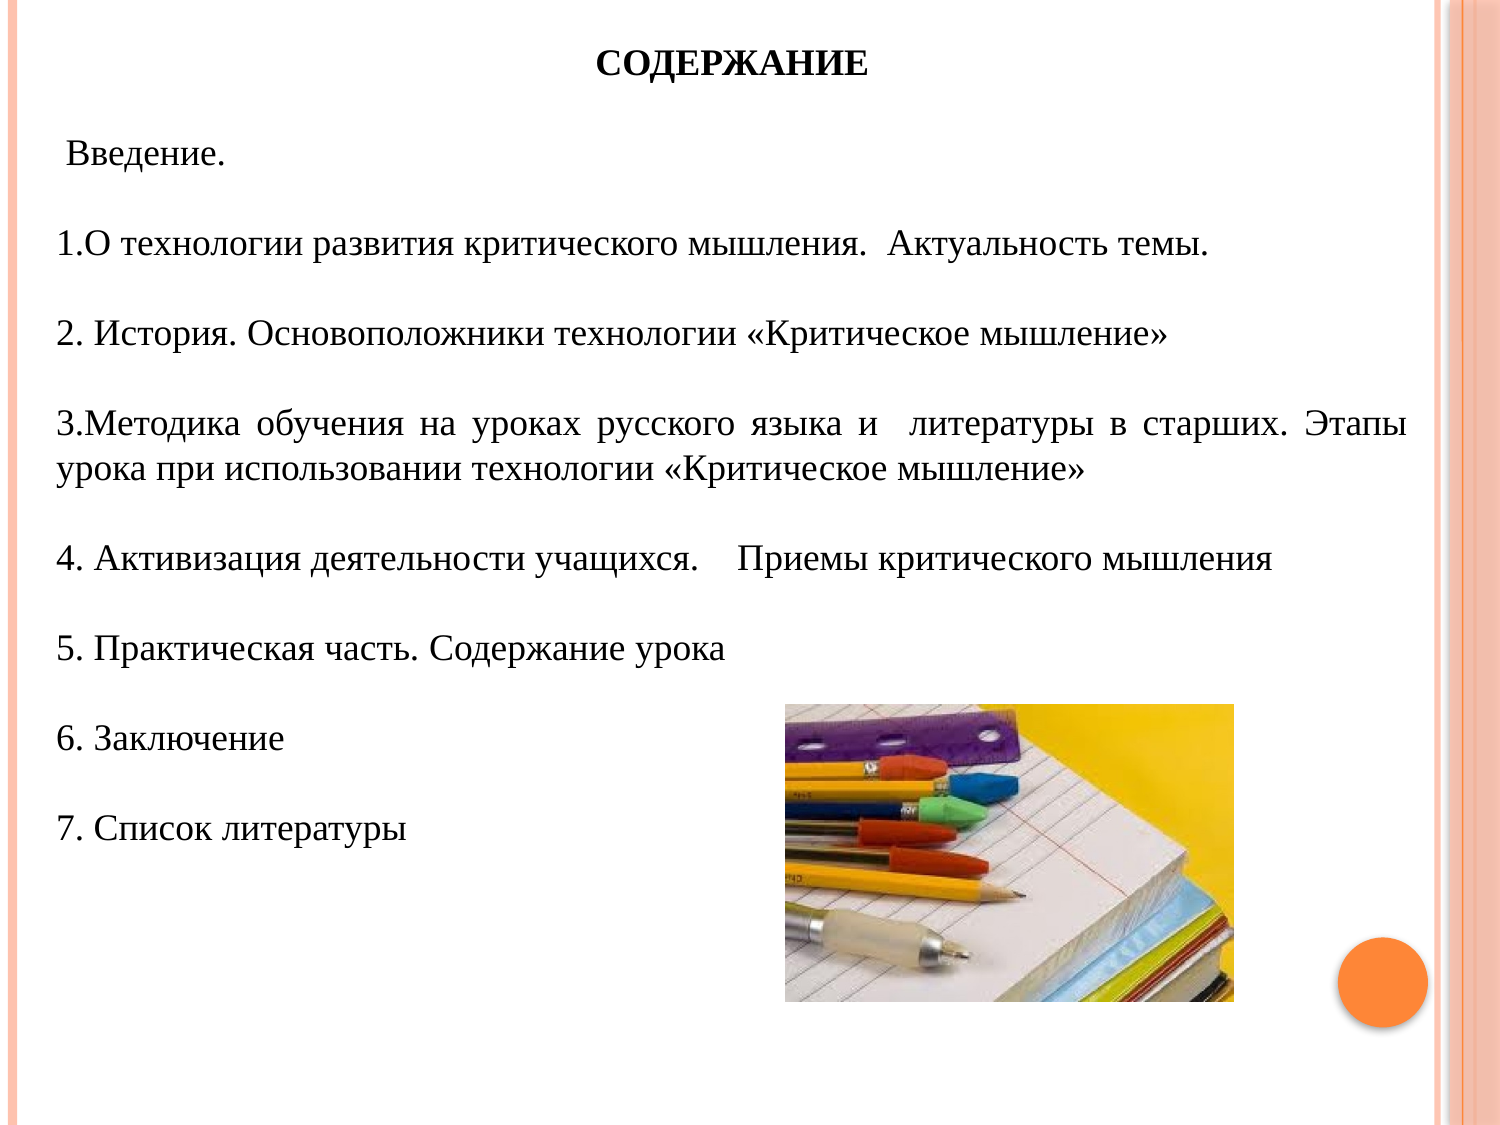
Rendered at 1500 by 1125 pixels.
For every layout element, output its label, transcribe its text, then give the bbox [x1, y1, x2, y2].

text_box СОДЕРЖАНИЕ Введение. 1.О технологии развития критического мышления. Актуальность темы. 2. История. Основоположники технологии «Критическое мышление» 3.Методика обучения на уроках русского языка и литературы в старших. Этапы урока при использовании технологии «Критическое мышление» 4. Активизация деятельности учащихся. Приемы критического мышления 5. Практическая часть. Содержание урока 6. Заключение 7. Список литературы [41, 30, 1424, 901]
picture [784, 703, 1235, 1002]
